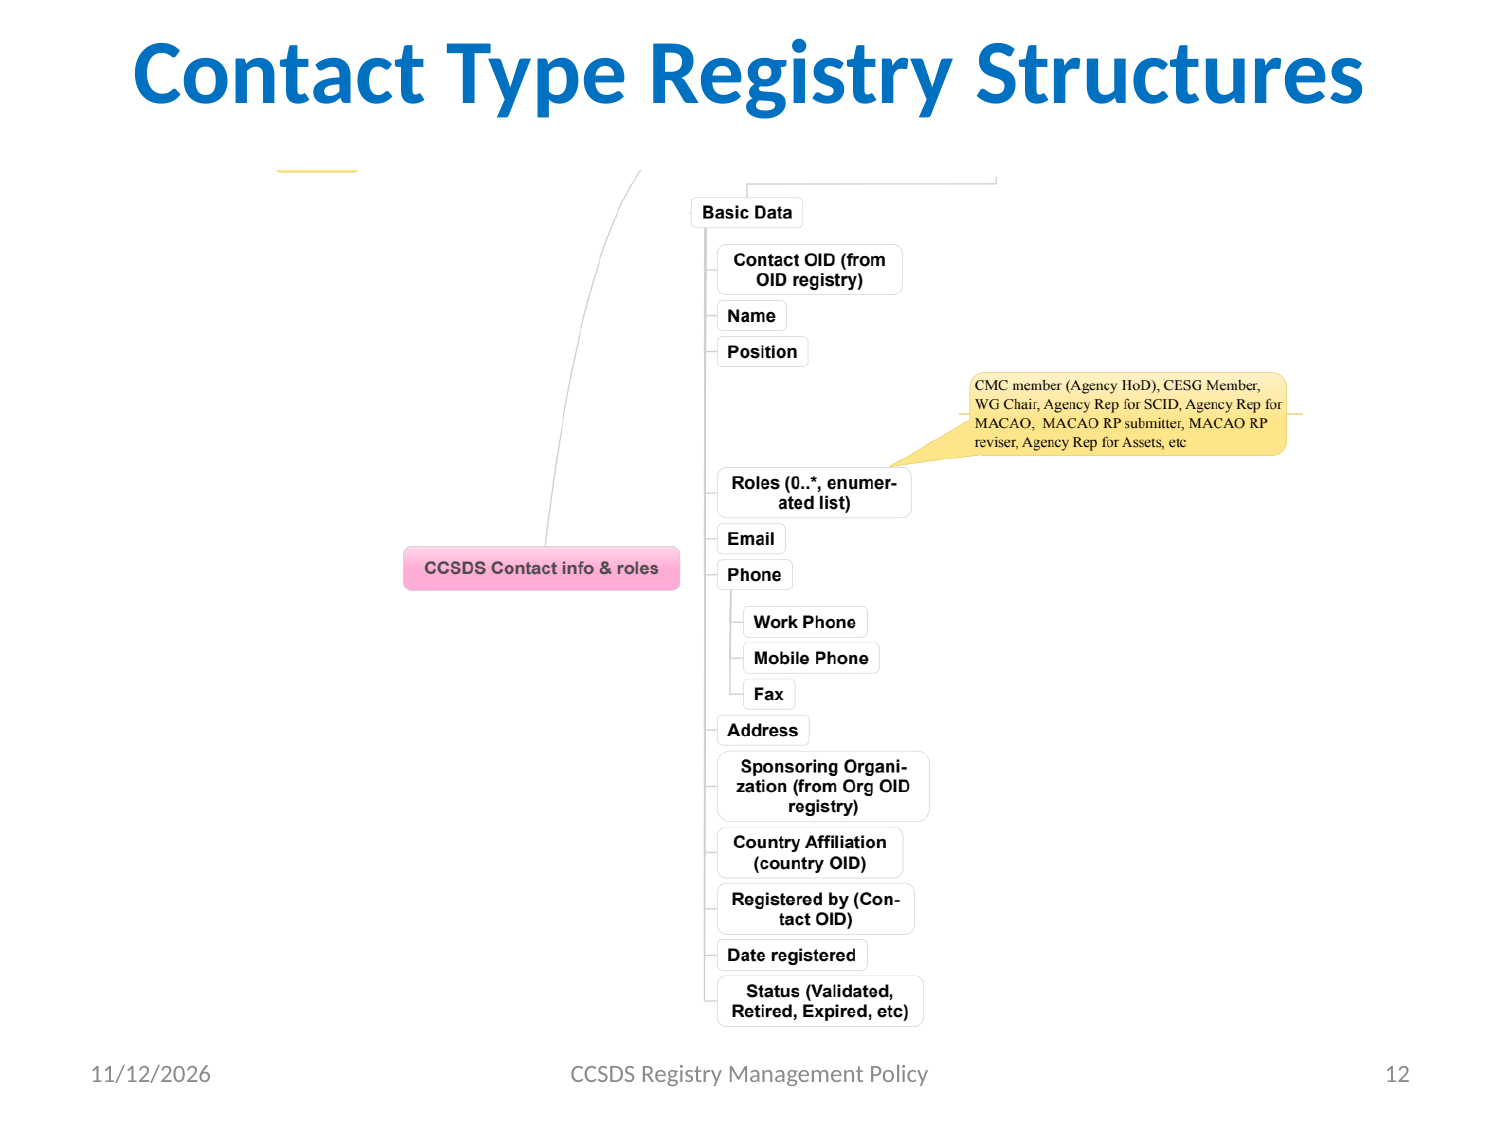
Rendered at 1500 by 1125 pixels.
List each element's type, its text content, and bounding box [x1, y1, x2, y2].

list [124, 170, 1324, 1047]
title Contact Type Registry Structures [75, 0, 1425, 161]
footer CCSDS Registry Management Policy [512, 1055, 988, 1103]
slide_number 12 [1074, 1042, 1425, 1103]
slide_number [75, 1042, 425, 1103]
